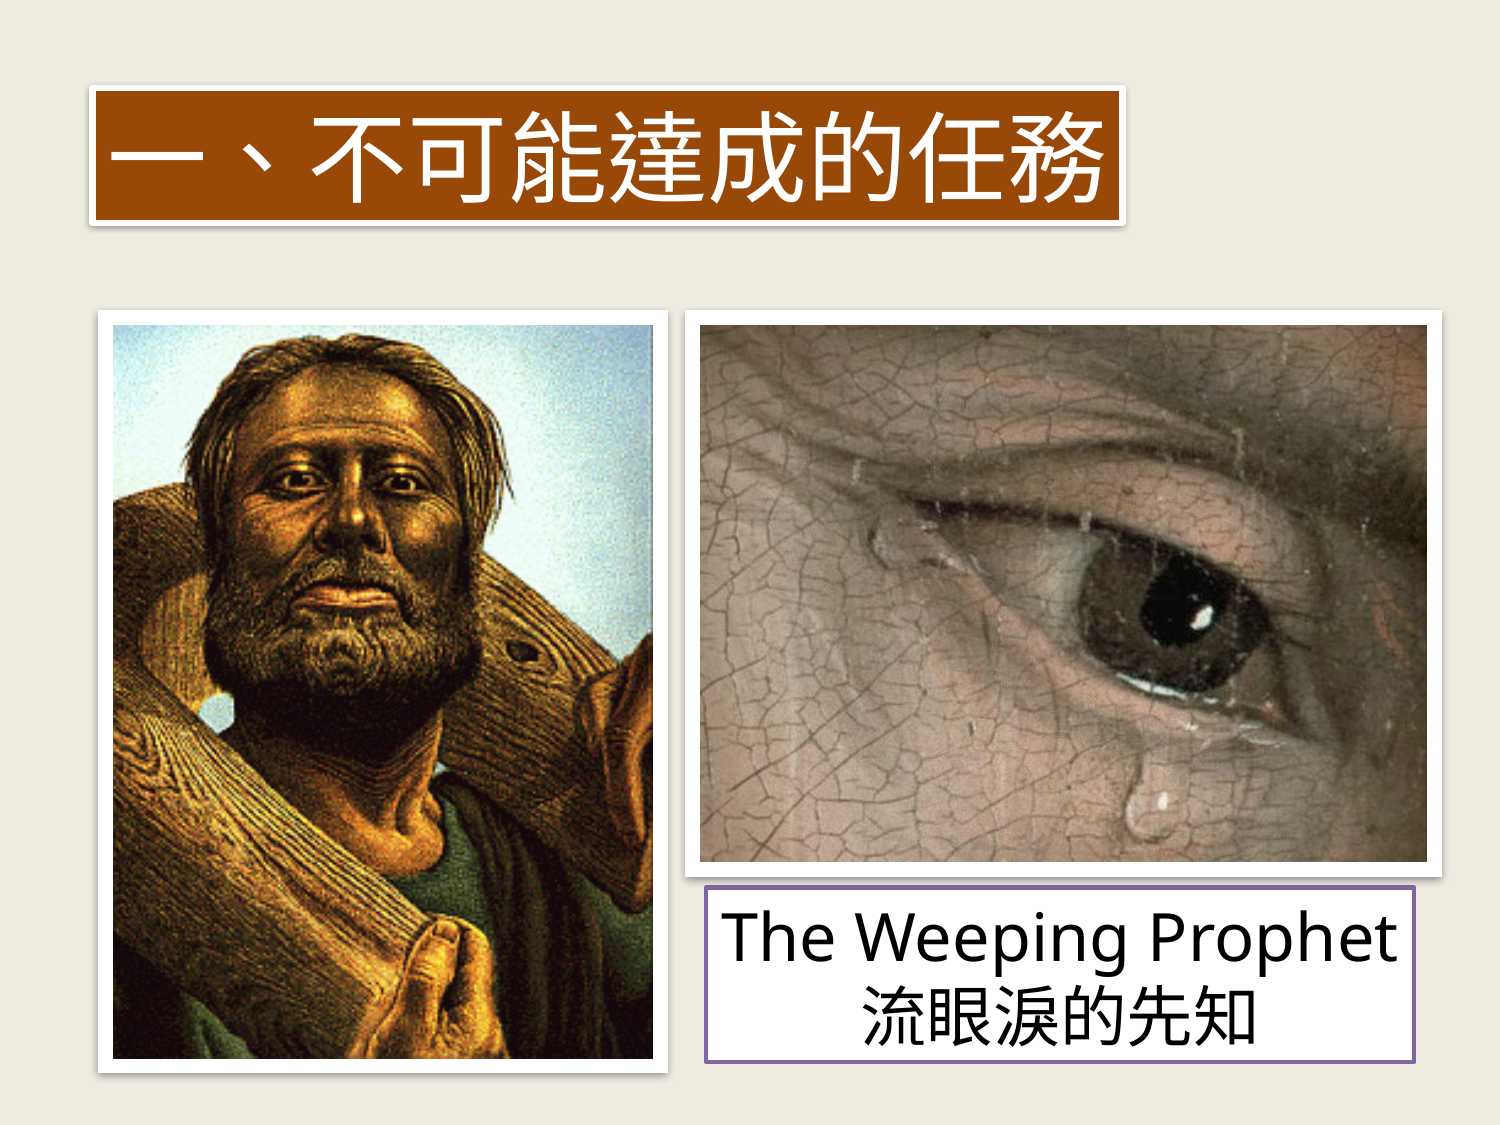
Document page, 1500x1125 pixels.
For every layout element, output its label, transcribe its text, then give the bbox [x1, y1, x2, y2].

picture [112, 324, 654, 1060]
picture [699, 324, 1428, 863]
text_box The Weeping Prophet 流眼淚的先知 [704, 885, 1416, 1064]
text_box 一、不可能達成的任務 [89, 85, 1126, 226]
